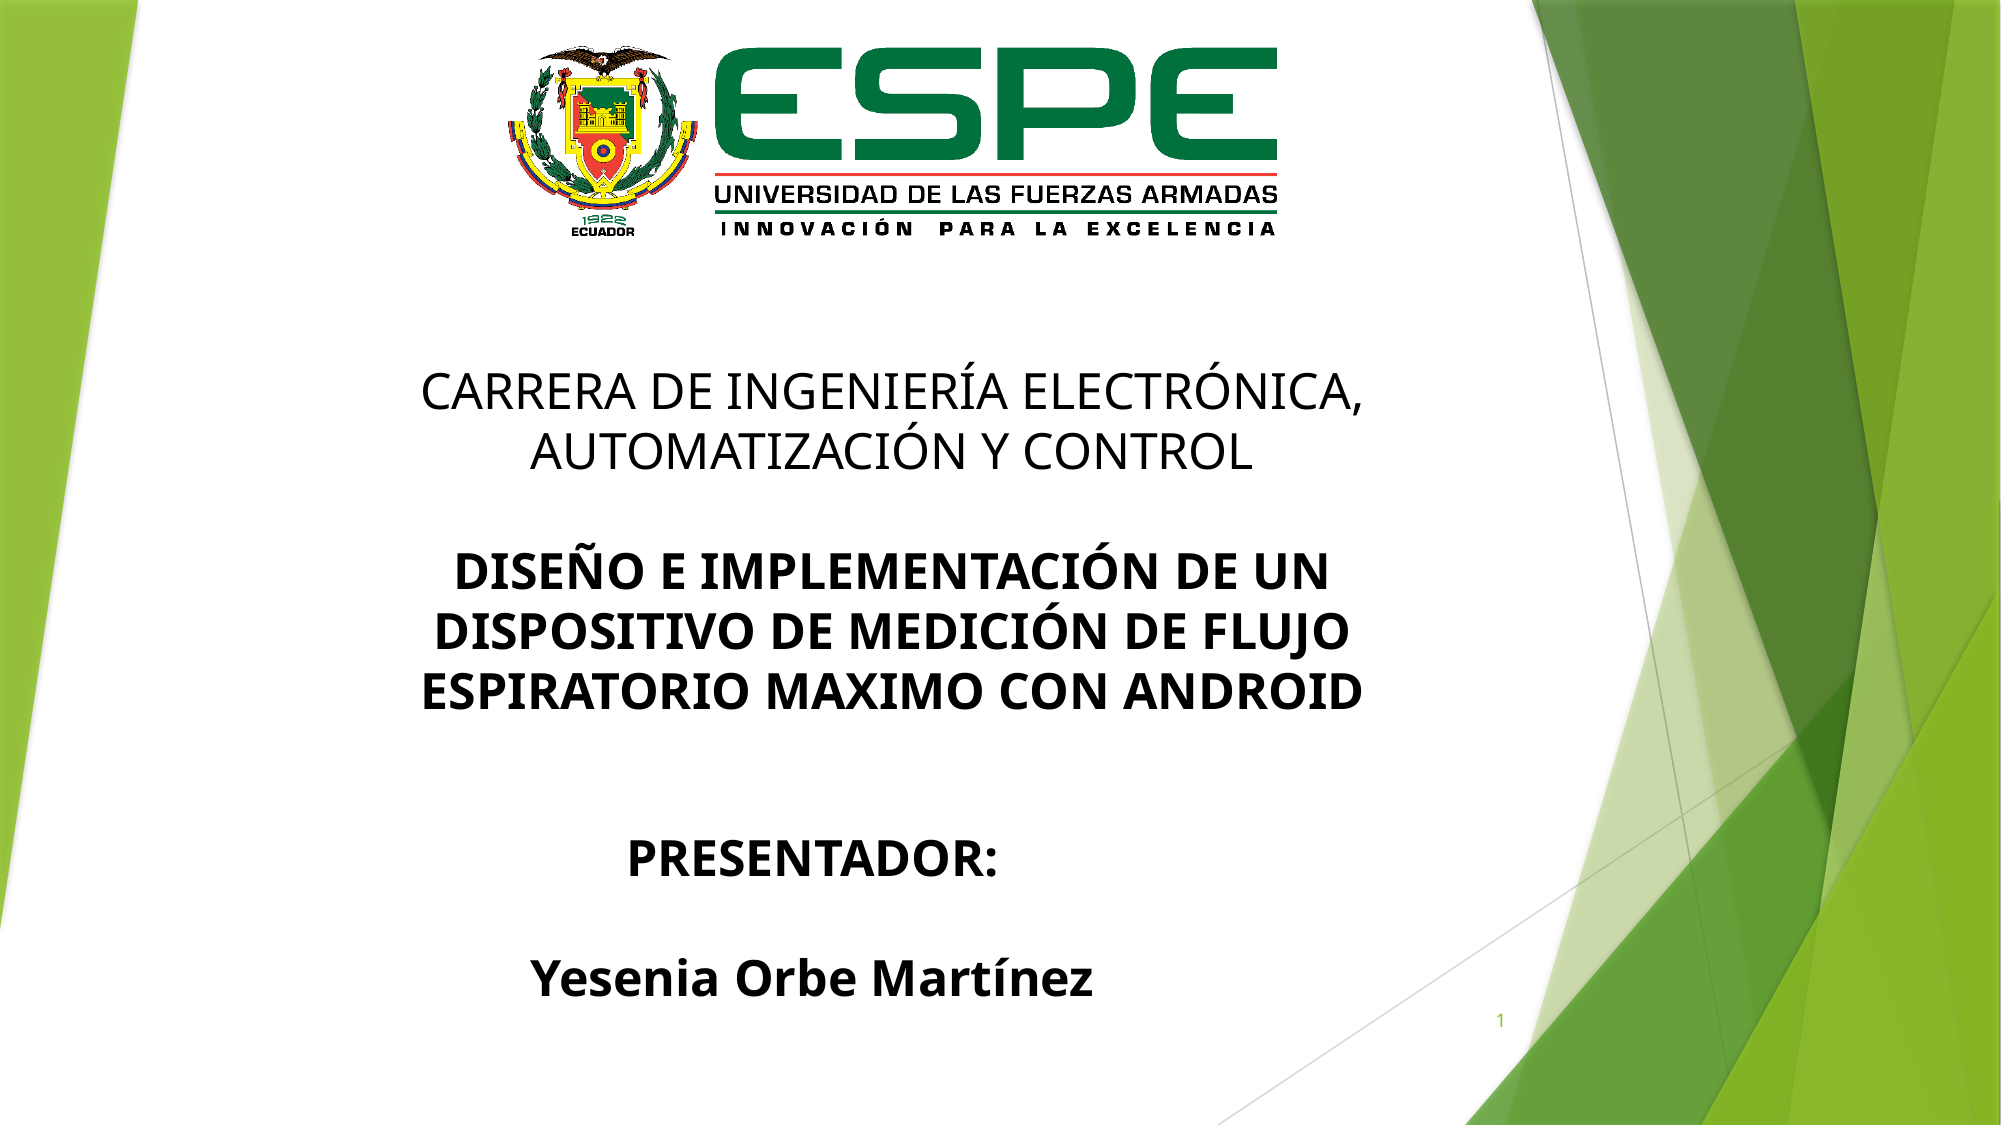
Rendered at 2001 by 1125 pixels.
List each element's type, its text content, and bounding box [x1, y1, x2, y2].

text_box CARRERA DE INGENIERÍA ELECTRÓNICA, AUTOMATIZACIÓN Y CONTROL DISEÑO E IMPLEMENTACIÓN DE UN DISPOSITIVO DE MEDICIÓN DE FLUJO ESPIRATORIO MAXIMO CON ANDROID [290, 235, 1495, 783]
slide_number 1 [1409, 991, 1522, 1051]
picture [508, 46, 1278, 237]
text_box PRESENTADOR: Yesenia Orbe Martínez [263, 768, 1362, 1005]
